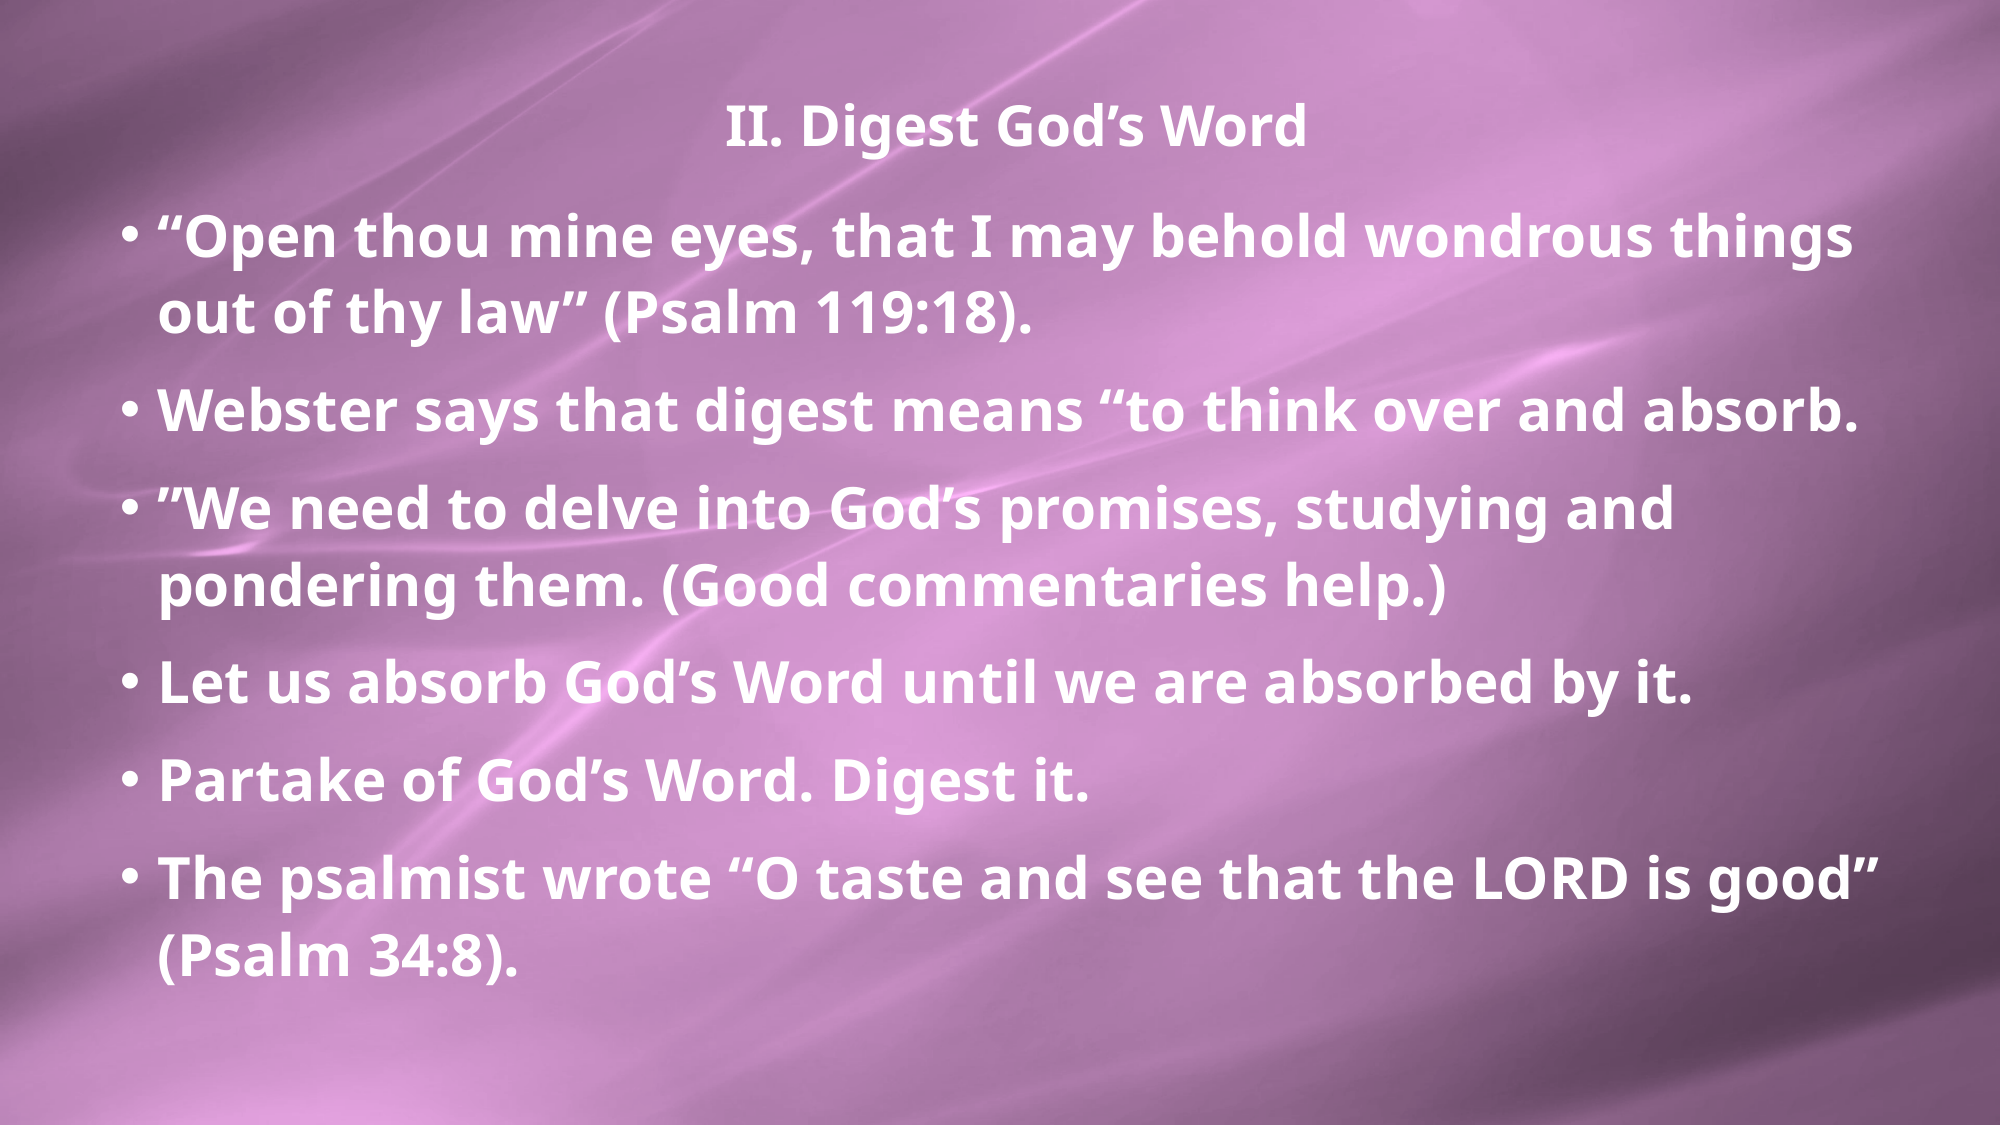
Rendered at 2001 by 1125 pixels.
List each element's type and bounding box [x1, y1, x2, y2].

text_box [0, 0, 2000, 1125]
